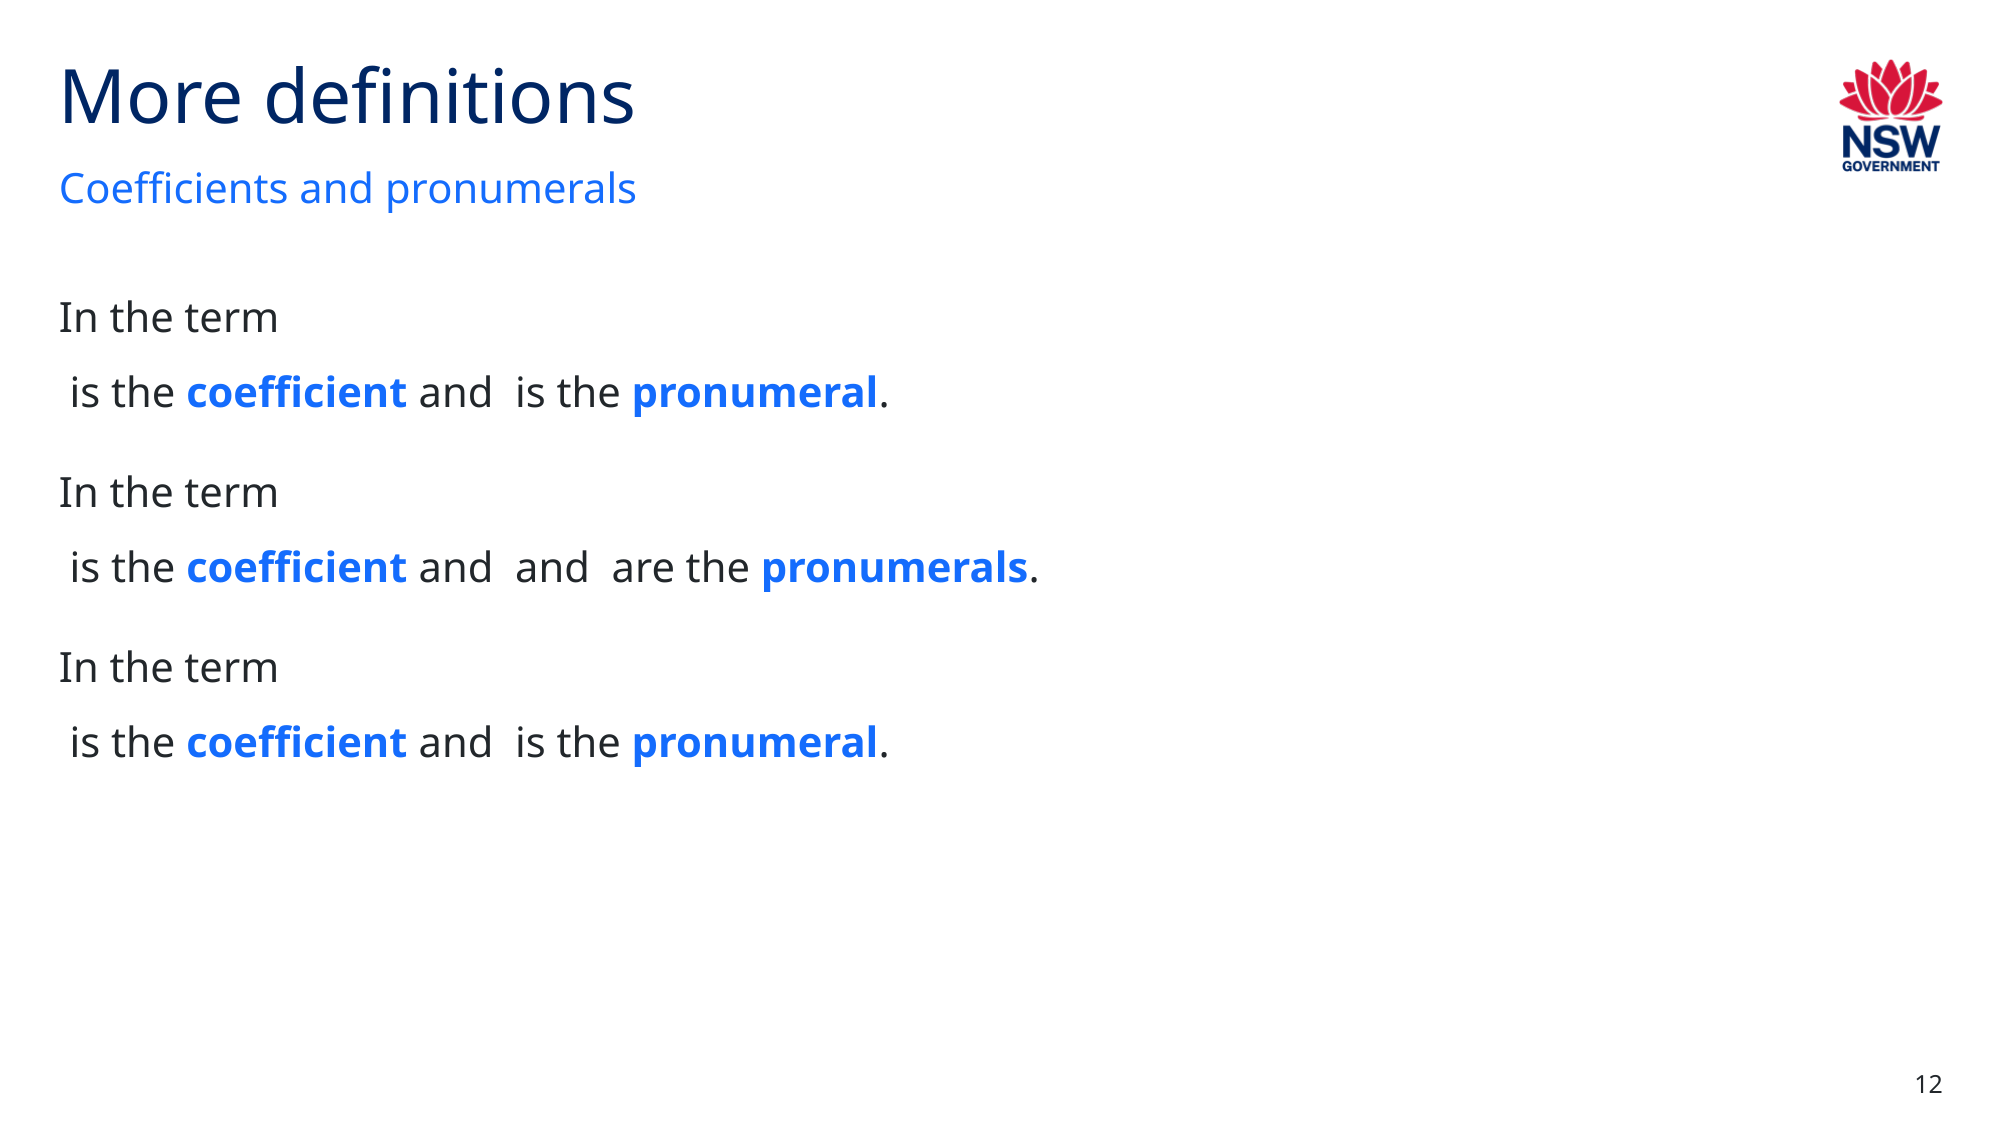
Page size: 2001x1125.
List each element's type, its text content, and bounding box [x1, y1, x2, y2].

slide_number 12 [1824, 1068, 1943, 1099]
list Coefficients and pronumerals [59, 161, 1713, 212]
picture [1839, 59, 1943, 172]
title More definitions [59, 59, 1713, 149]
